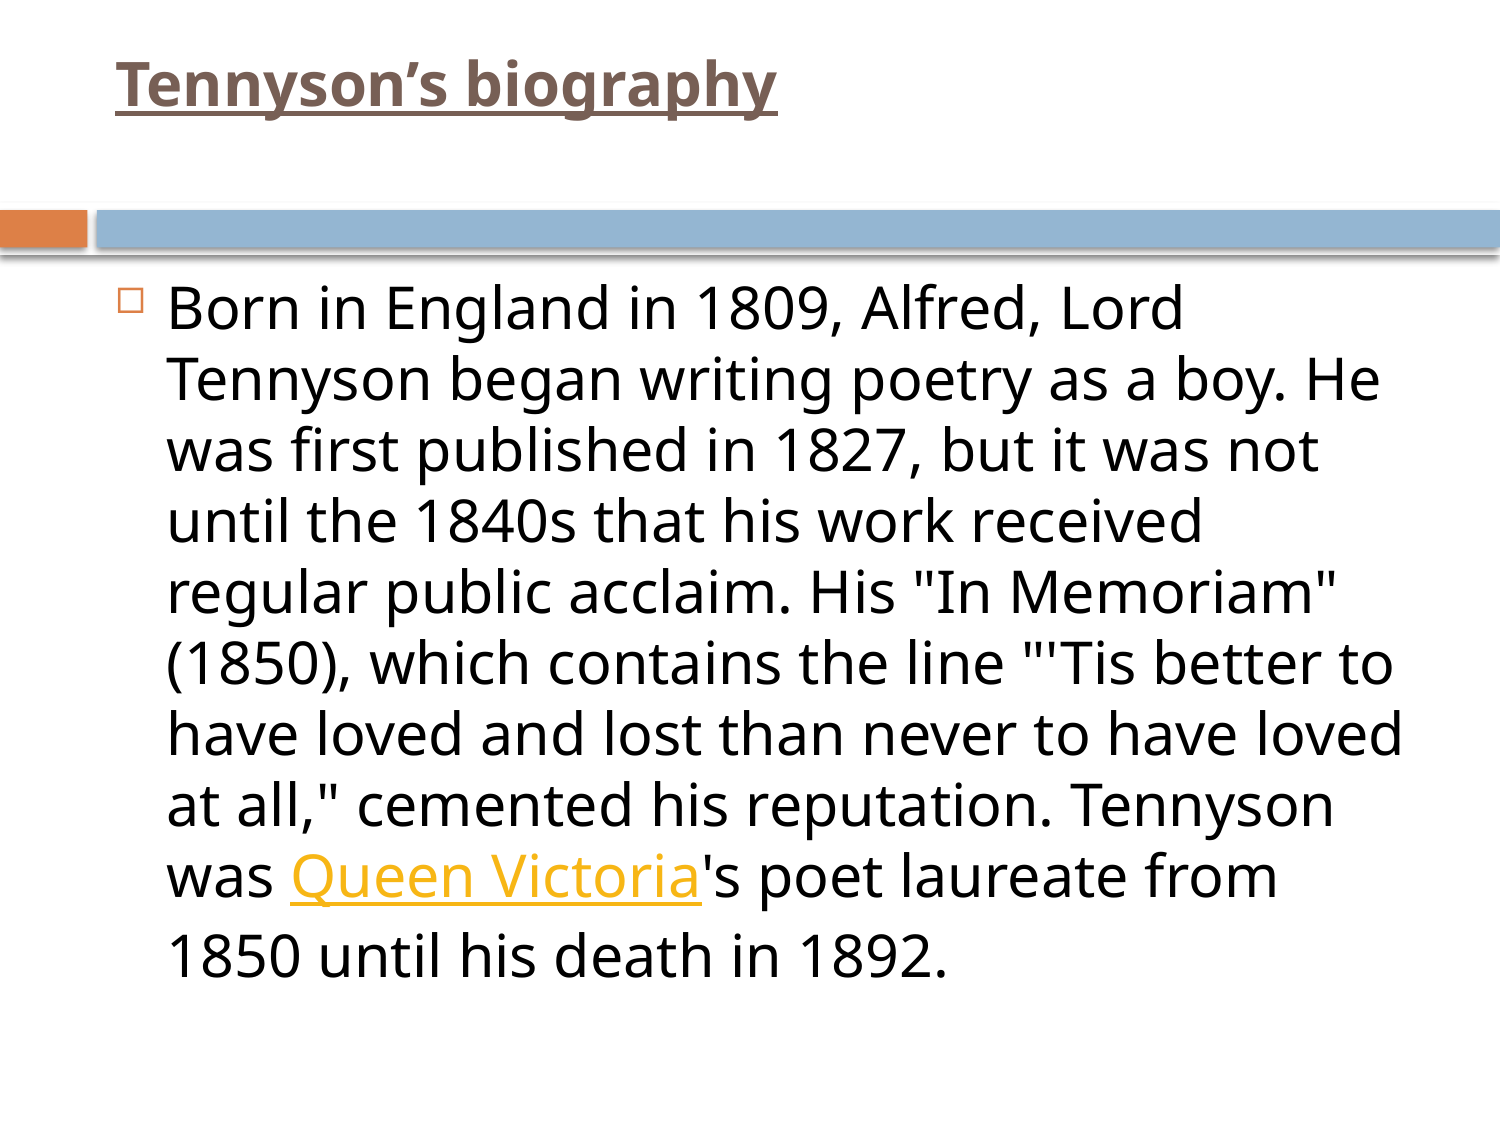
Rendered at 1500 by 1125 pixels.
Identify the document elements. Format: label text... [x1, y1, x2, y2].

title Tennyson’s biography [100, 37, 1438, 200]
list Born in England in 1809, Alfred, Lord Tennyson began writing poetry as a boy. He was first published in 1827, but it was not until the 1840s that his work received regular public acclaim. His "In Memoriam" (1850), which contains the line "'Tis better to have loved and lost than never to have loved at all," cemented his reputation. Tennyson was Queen Victoria's poet laureate from 1850 until his death in 1892. [100, 262, 1438, 1000]
